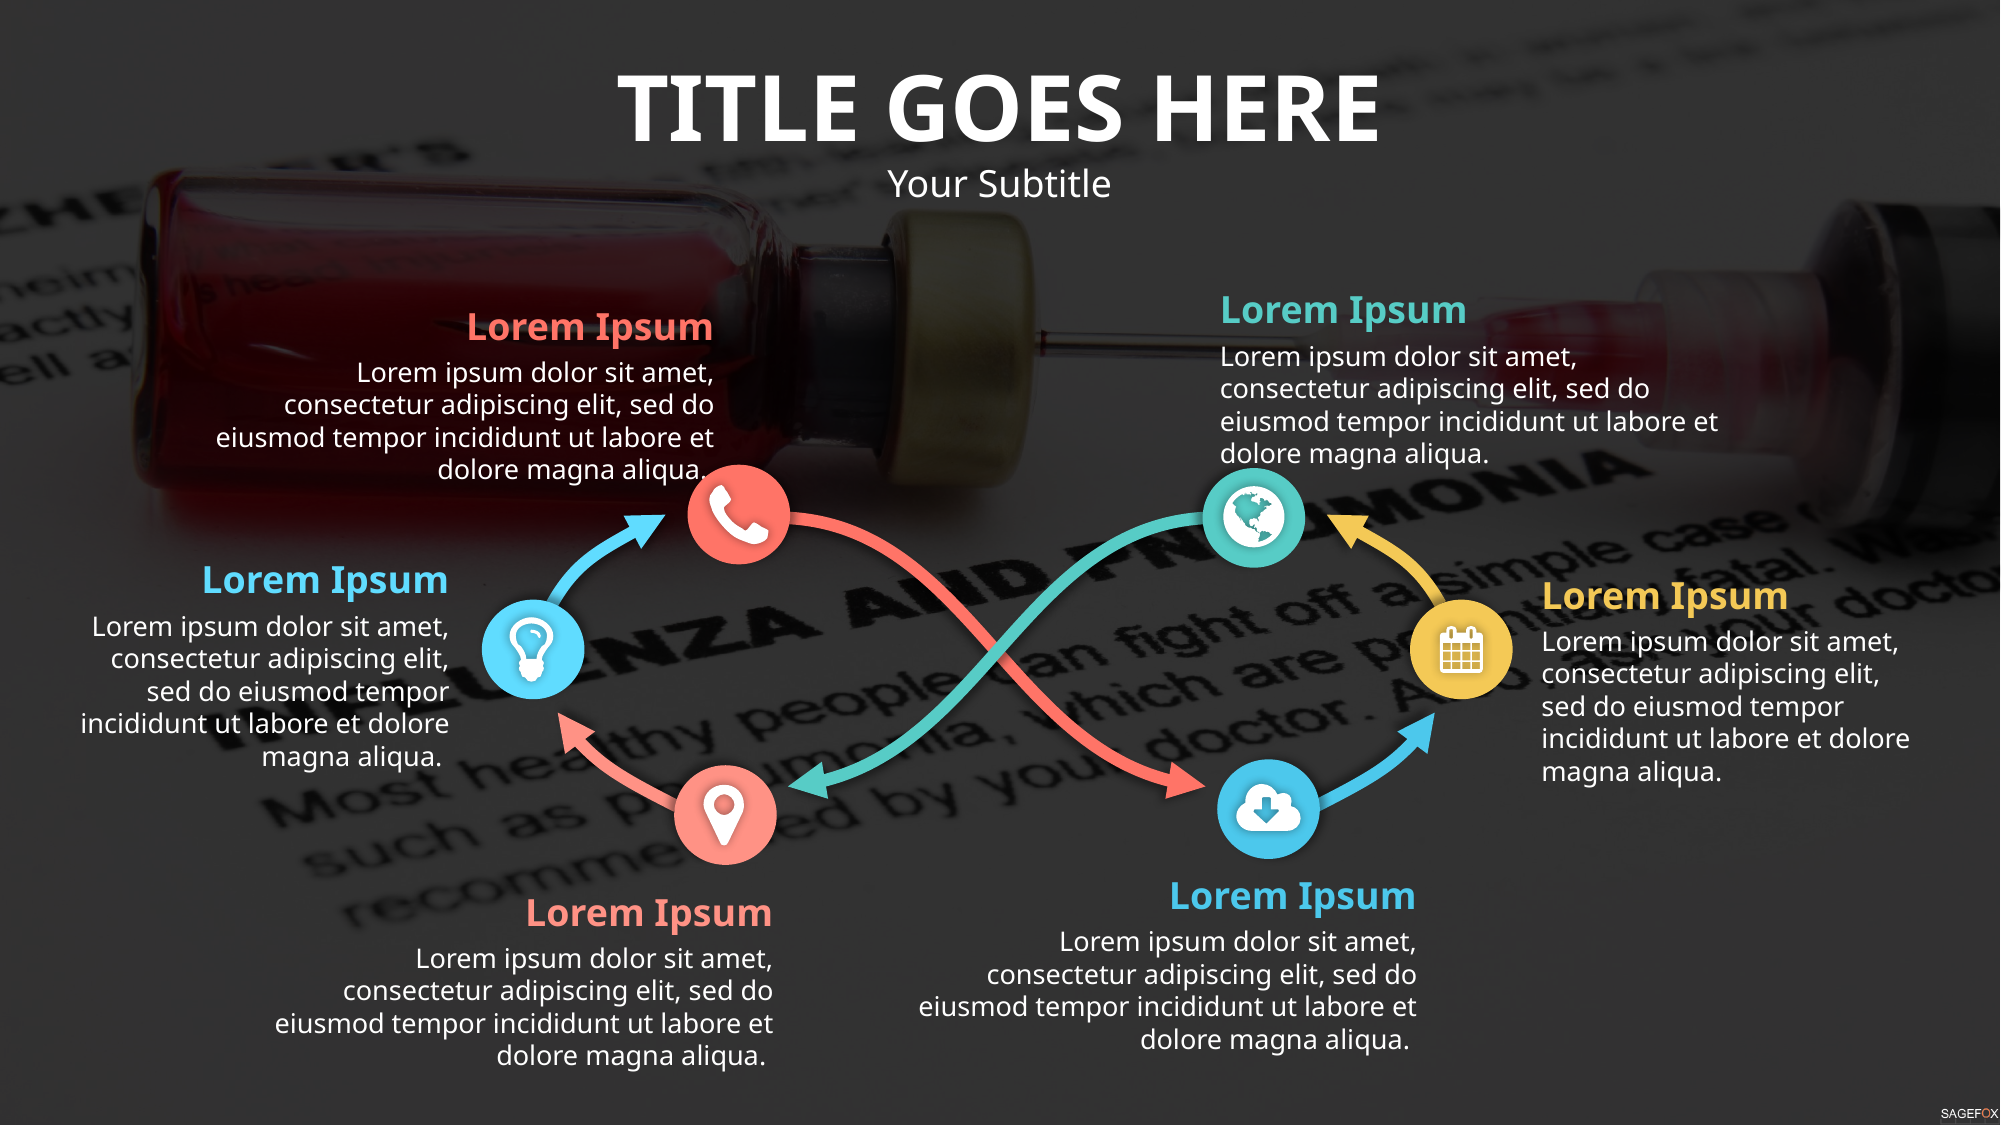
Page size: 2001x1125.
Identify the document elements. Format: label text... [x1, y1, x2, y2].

text_box [1004, 659, 1206, 792]
text_box [800, 518, 996, 653]
text_box [557, 712, 665, 801]
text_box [481, 599, 585, 700]
text_box [787, 518, 1191, 792]
text_box Lorem Ipsum Lorem ipsum dolor sit amet, consectetur adipiscing elit, sed do eiusmod tempor incididunt ut labore et dolore magna aliqua. [248, 881, 788, 1124]
text_box Lorem Ipsum Lorem ipsum dolor sit amet, consectetur adipiscing elit, sed do eiusmod tempor incididunt ut labore et dolore magna aliqua. [892, 864, 1432, 1108]
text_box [687, 464, 791, 565]
text_box [1332, 522, 1434, 595]
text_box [1410, 599, 1513, 700]
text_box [1202, 468, 1306, 568]
text_box Lorem Ipsum Lorem ipsum dolor sit amet, consectetur adipiscing elit, sed do eiusmod tempor incididunt ut labore et dolore magna aliqua. [189, 295, 729, 538]
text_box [1217, 759, 1320, 859]
text_box Lorem Ipsum Lorem ipsum dolor sit amet, consectetur adipiscing elit, sed do eiusmod tempor incididunt ut labore et dolore magna aliqua. [1526, 564, 1942, 839]
text_box Lorem Ipsum Lorem ipsum dolor sit amet, consectetur adipiscing elit, sed do eiusmod tempor incididunt ut labore et dolore magna aliqua. [49, 549, 465, 824]
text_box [674, 765, 777, 865]
text_box [558, 538, 636, 595]
text_box [1329, 712, 1435, 800]
text_box Lorem Ipsum Lorem ipsum dolor sit amet, consectetur adipiscing elit, sed do eiusmod tempor incididunt ut labore et dolore magna aliqua. [1204, 279, 1744, 522]
picture [0, 0, 2001, 1125]
text_box TITLE GOES HERE Your Subtitle [548, 42, 1452, 212]
